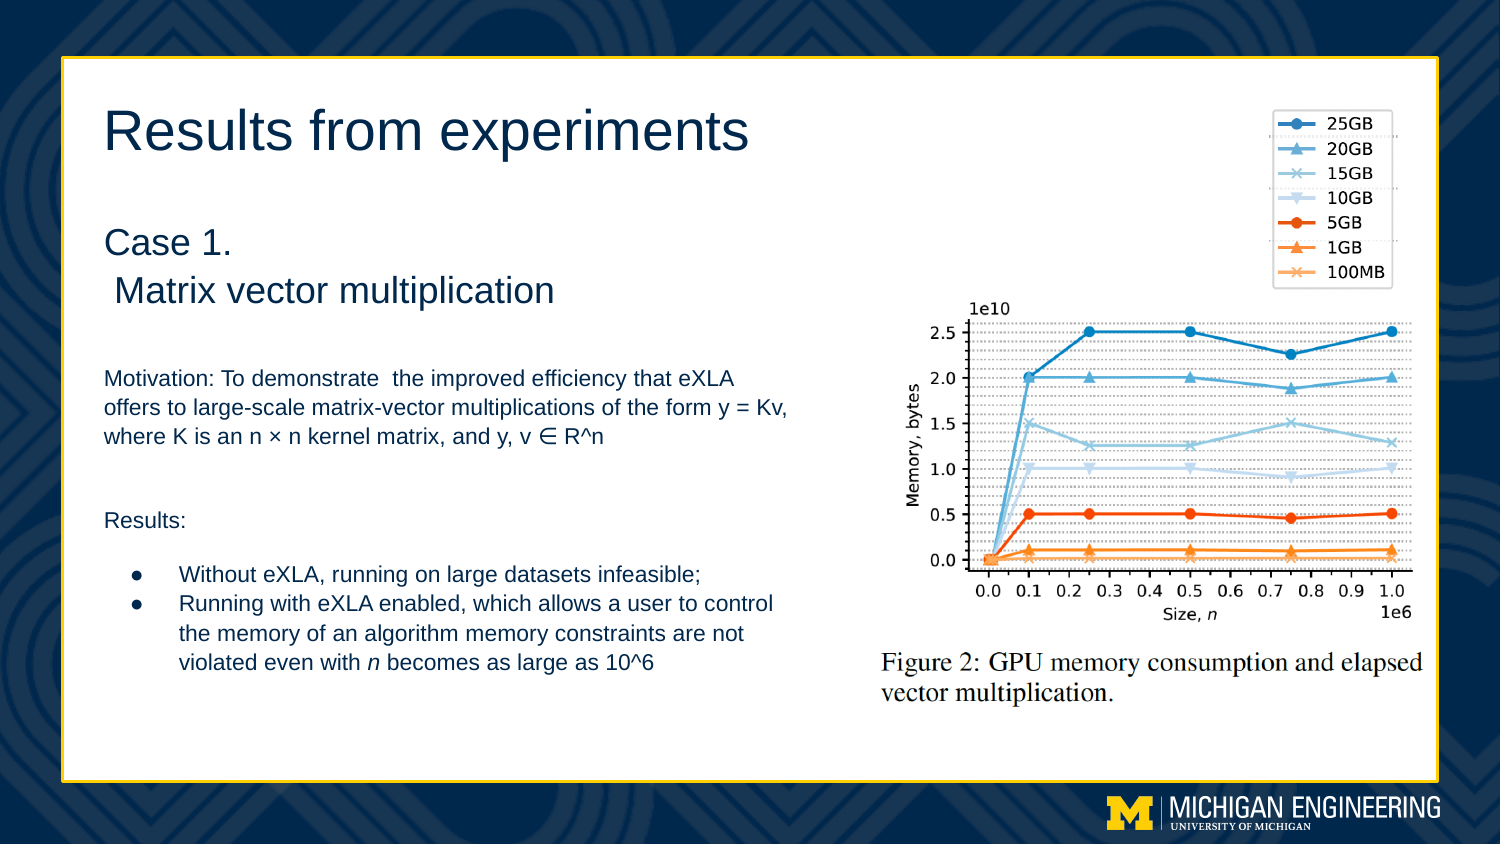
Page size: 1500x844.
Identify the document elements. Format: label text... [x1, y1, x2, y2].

title Results from experiments [88, 83, 1425, 178]
picture [0, 0, 901, 219]
picture [0, 220, 879, 844]
picture [681, 106, 1425, 723]
list Case 1. Matrix vector multiplication Motivation: To demonstrate the improved efficiency that eXLA offers to large-scale matrix-vector multiplications of the form y = Kv, where K is an n × n kernel matrix, and y, v ∈ R^n Results: Without eXLA, running on large datasets infeasible; Running with eXLA enabled, which allows a user to control the memory of an algorithm memory constraints are not violated even with n becomes as large as 10^6 [88, 199, 811, 752]
picture [880, 473, 1500, 844]
picture [902, 0, 1499, 382]
